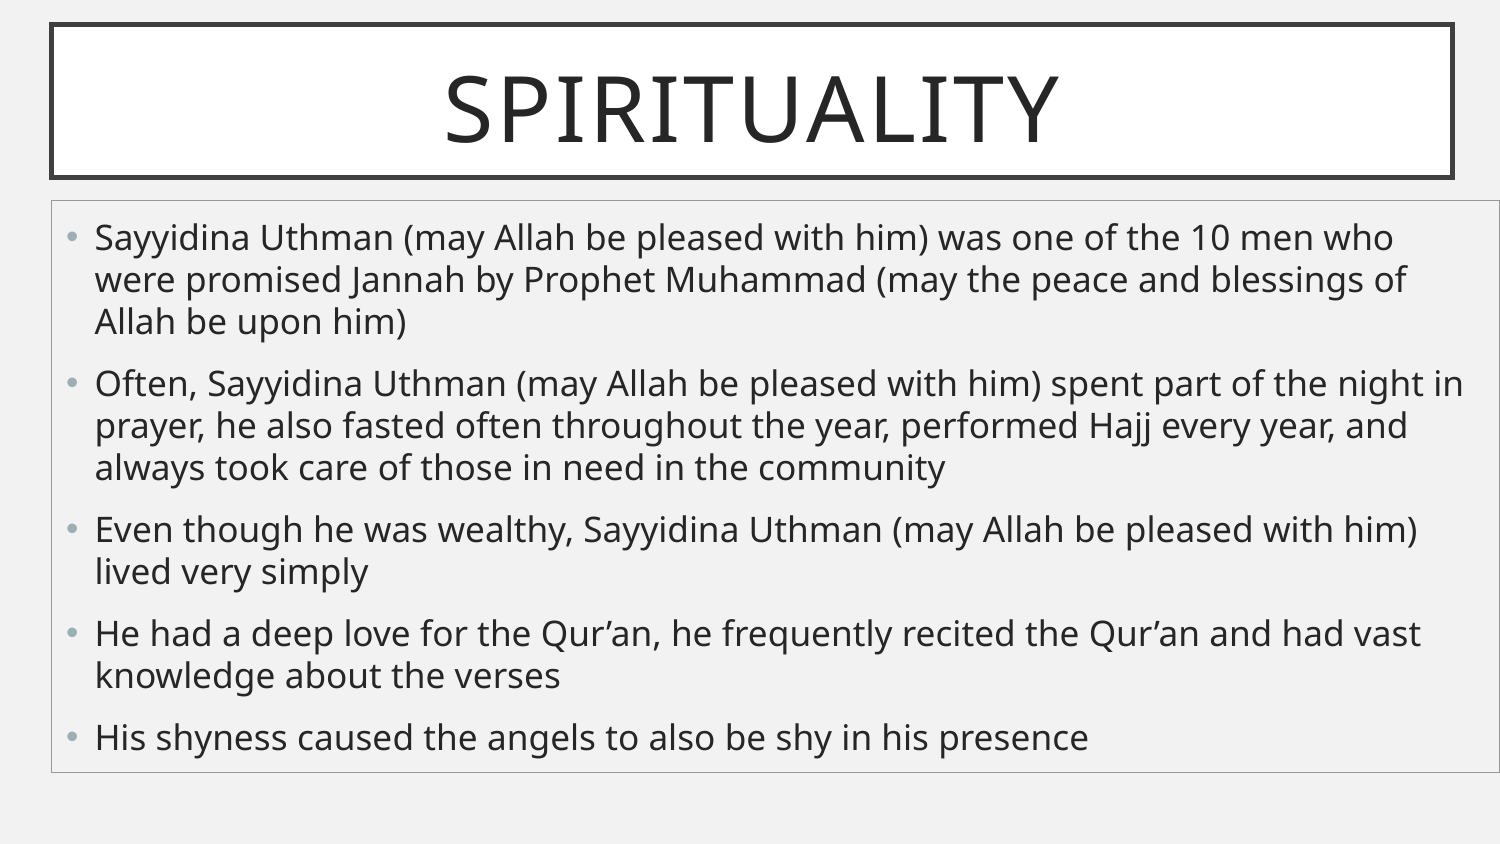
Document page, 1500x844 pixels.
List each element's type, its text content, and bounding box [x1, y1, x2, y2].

list Sayyidina Uthman (may Allah be pleased with him) was one of the 10 men who were promised Jannah by Prophet Muhammad (may the peace and blessings of Allah be upon him) Often, Sayyidina Uthman (may Allah be pleased with him) spent part of the night in prayer, he also fasted often throughout the year, performed Hajj every year, and always took care of those in need in the community Even though he was wealthy, Sayyidina Uthman (may Allah be pleased with him) lived very simply He had a deep love for the Qur’an, he frequently recited the Qur’an and had vast knowledge about the verses His shyness caused the angels to also be shy in his presence [51, 200, 1500, 773]
title Spirituality [49, 22, 1455, 180]
